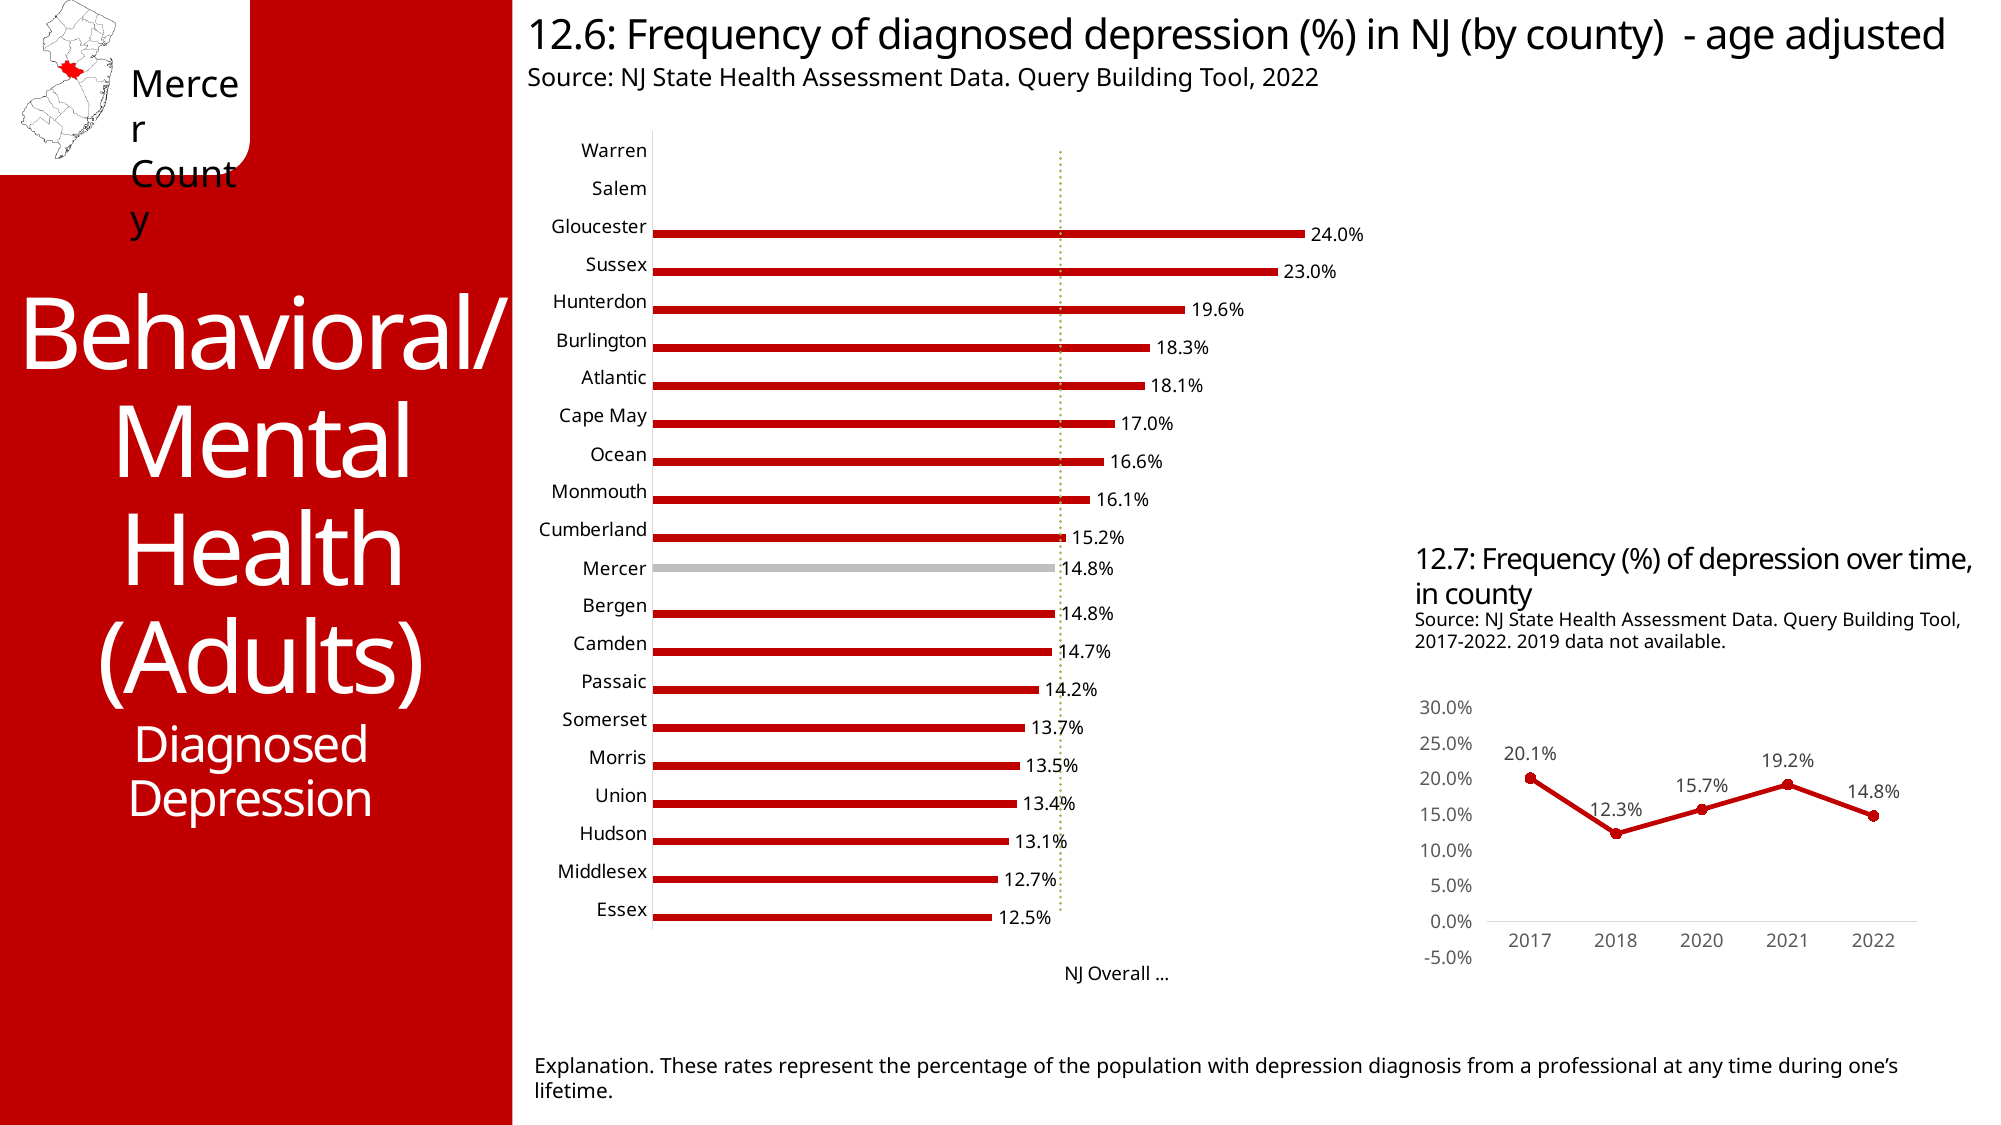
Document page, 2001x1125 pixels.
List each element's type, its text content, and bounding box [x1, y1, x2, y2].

text_box 12.6: Frequency of diagnosed depression (%) in NJ (by county) - age adjusted [512, 0, 1992, 65]
chart [519, 112, 1936, 1051]
picture [21, 0, 116, 85]
text_box Source: NJ State Health Assessment Data. Query Building Tool, 2022 [512, 53, 1891, 99]
text_box Source: NJ State Health Assessment Data. Query Building Tool, 2017-2022. 2019 data not available. [1492, 599, 1988, 660]
text_box Behavioral/ Mental Health (Adults) [0, 85, 528, 985]
text_box 12.7: Frequency (%) of depression over time, in county [1492, 533, 1988, 599]
text_box Explanation. These rates represent the percentage of the population with depression diagnosis from a professional at any time during one’s lifetime. [519, 1039, 1914, 1115]
